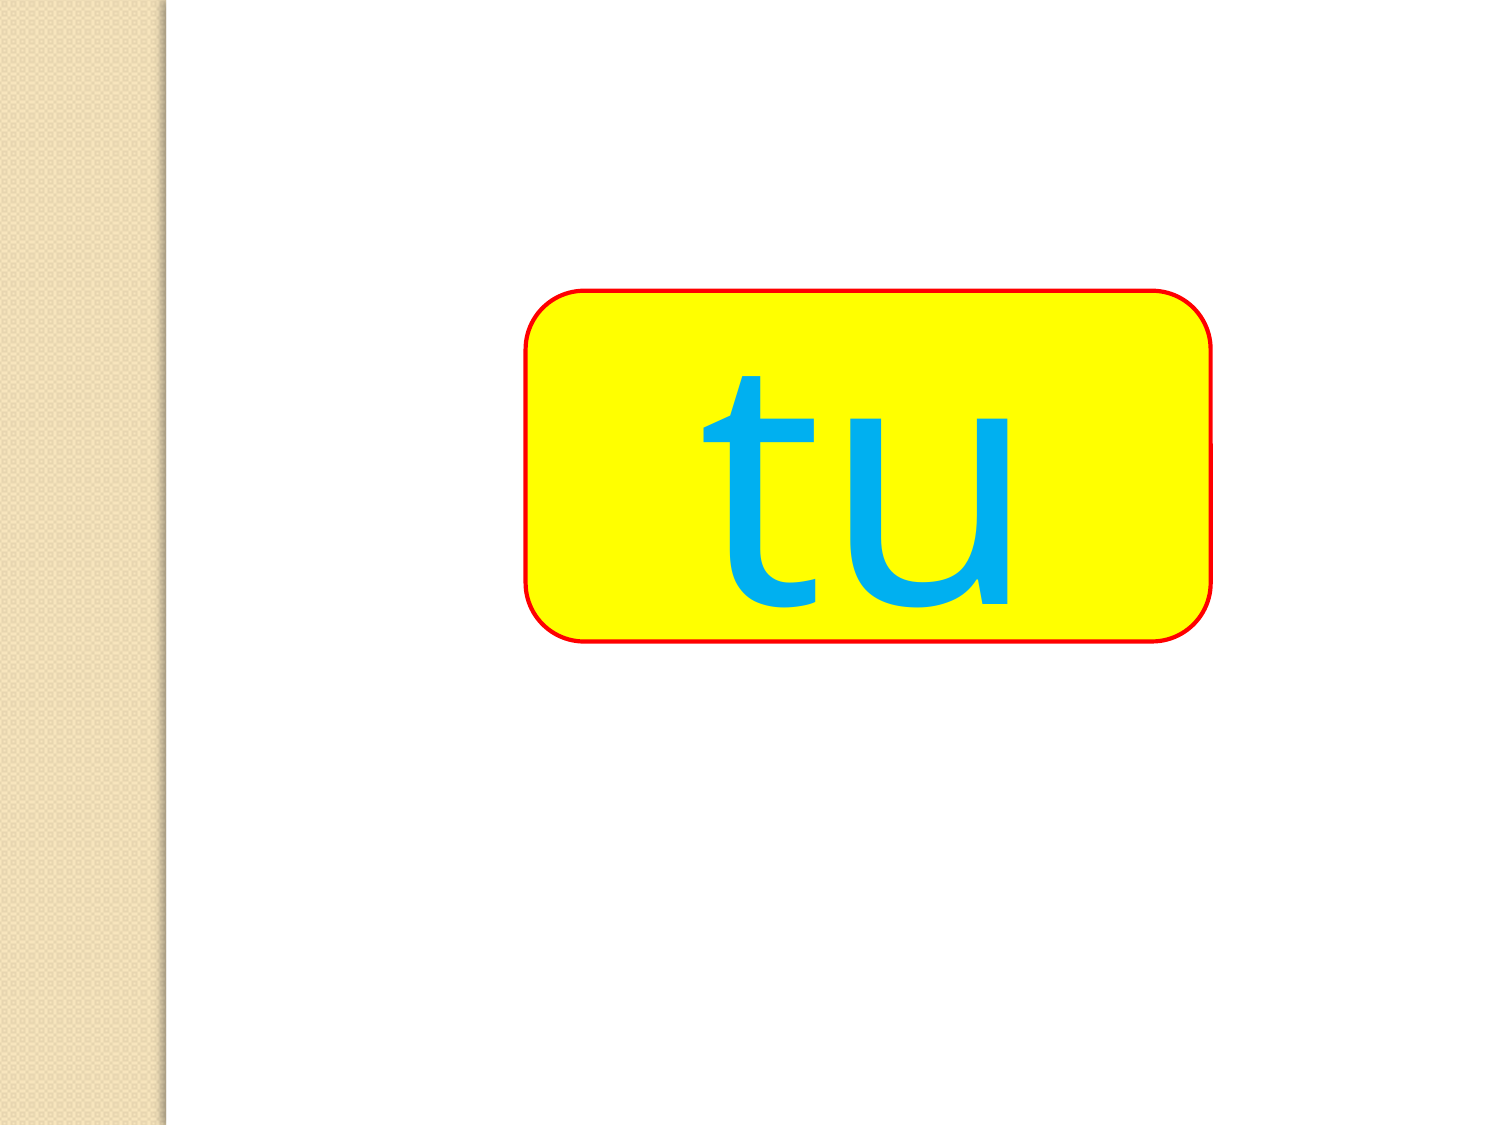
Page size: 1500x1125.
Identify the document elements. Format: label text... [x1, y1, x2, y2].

text_box tu [523, 288, 1213, 644]
